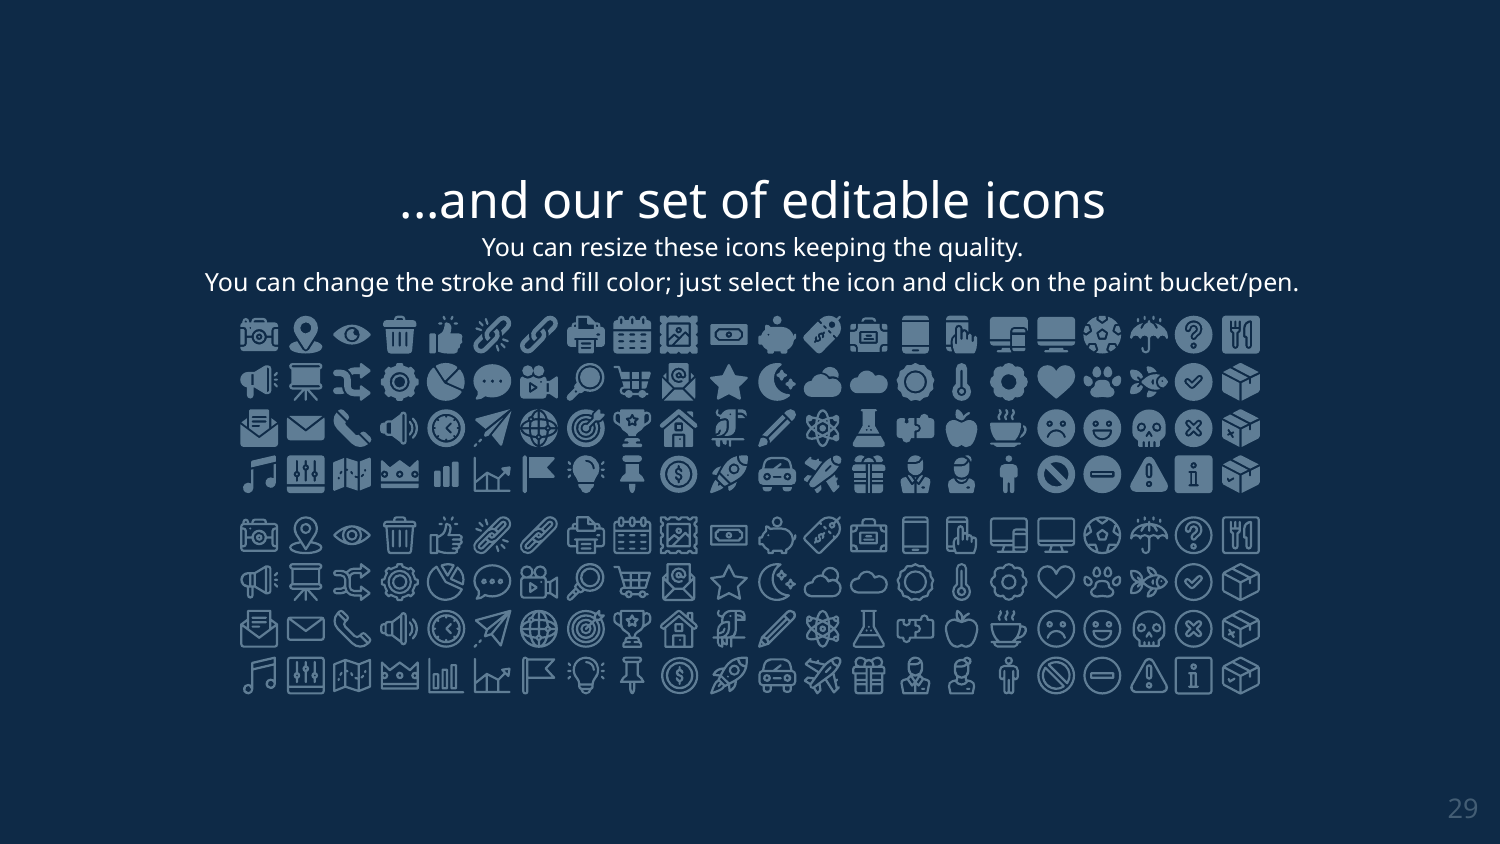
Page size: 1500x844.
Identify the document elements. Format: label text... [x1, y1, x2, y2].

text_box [429, 516, 464, 555]
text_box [426, 362, 467, 402]
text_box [286, 455, 325, 494]
text_box [944, 610, 979, 648]
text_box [566, 315, 606, 354]
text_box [1129, 657, 1169, 694]
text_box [805, 408, 841, 448]
text_box [1037, 365, 1076, 399]
text_box [520, 516, 558, 555]
text_box [1221, 563, 1260, 602]
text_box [758, 315, 797, 354]
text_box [1221, 656, 1261, 695]
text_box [428, 657, 465, 694]
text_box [286, 656, 326, 695]
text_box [379, 411, 420, 445]
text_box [239, 365, 279, 399]
text_box [519, 609, 558, 648]
text_box [803, 566, 842, 598]
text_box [849, 517, 888, 553]
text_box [613, 515, 652, 555]
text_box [380, 459, 419, 489]
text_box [1037, 316, 1076, 353]
text_box [989, 517, 1028, 553]
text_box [288, 315, 323, 354]
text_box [613, 365, 652, 399]
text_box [852, 408, 886, 448]
text_box [849, 370, 888, 394]
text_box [1174, 455, 1213, 494]
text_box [1128, 456, 1170, 493]
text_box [758, 658, 797, 694]
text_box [240, 317, 279, 352]
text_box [661, 562, 696, 602]
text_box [1082, 566, 1122, 598]
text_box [382, 515, 417, 555]
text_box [899, 656, 932, 695]
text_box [659, 408, 699, 448]
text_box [1129, 515, 1169, 555]
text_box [1037, 408, 1076, 448]
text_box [944, 408, 979, 448]
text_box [519, 565, 559, 599]
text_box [803, 366, 842, 398]
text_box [803, 656, 843, 695]
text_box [429, 315, 464, 354]
text_box [613, 565, 652, 599]
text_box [1221, 409, 1261, 448]
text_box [1129, 315, 1169, 354]
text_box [1082, 366, 1123, 398]
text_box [332, 524, 372, 546]
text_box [951, 562, 972, 602]
text_box [710, 564, 748, 600]
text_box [1129, 366, 1169, 398]
text_box [289, 563, 323, 602]
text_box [1221, 609, 1261, 648]
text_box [989, 408, 1028, 448]
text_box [519, 365, 559, 399]
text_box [712, 609, 746, 648]
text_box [288, 515, 323, 555]
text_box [332, 457, 372, 492]
slide_number ‹#› [1403, 779, 1494, 844]
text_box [1132, 610, 1166, 648]
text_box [1174, 408, 1213, 448]
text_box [1037, 609, 1076, 648]
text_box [758, 456, 797, 492]
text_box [565, 562, 607, 602]
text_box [566, 656, 606, 695]
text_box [1174, 609, 1213, 648]
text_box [522, 455, 556, 494]
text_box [1174, 362, 1213, 402]
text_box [427, 409, 466, 448]
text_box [566, 455, 606, 494]
text_box [522, 656, 556, 695]
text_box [1174, 515, 1213, 555]
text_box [1083, 516, 1122, 555]
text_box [619, 455, 645, 494]
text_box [1221, 315, 1261, 354]
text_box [1221, 362, 1261, 401]
title ...and our set of editable icons [175, 153, 1332, 233]
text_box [566, 515, 606, 555]
text_box [566, 609, 605, 648]
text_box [945, 315, 978, 354]
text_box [433, 461, 459, 488]
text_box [566, 362, 607, 402]
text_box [379, 611, 420, 646]
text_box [896, 362, 935, 402]
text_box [332, 408, 372, 448]
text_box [803, 455, 842, 494]
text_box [427, 609, 466, 648]
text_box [472, 315, 513, 354]
text_box [710, 364, 748, 400]
text_box [333, 563, 371, 602]
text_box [709, 524, 748, 546]
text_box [1036, 656, 1076, 695]
text_box [473, 457, 511, 492]
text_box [659, 609, 699, 648]
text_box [239, 609, 279, 648]
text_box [380, 562, 419, 602]
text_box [426, 562, 467, 602]
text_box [947, 656, 976, 695]
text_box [990, 609, 1028, 648]
text_box [998, 656, 1019, 695]
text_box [332, 362, 372, 402]
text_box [896, 413, 935, 443]
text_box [380, 661, 419, 690]
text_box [239, 565, 279, 599]
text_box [382, 315, 417, 354]
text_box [951, 362, 972, 402]
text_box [1174, 656, 1213, 695]
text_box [1129, 566, 1169, 598]
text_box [332, 658, 372, 693]
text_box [332, 324, 372, 345]
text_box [757, 408, 797, 448]
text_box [710, 409, 747, 448]
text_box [613, 315, 652, 354]
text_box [709, 323, 748, 346]
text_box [989, 316, 1029, 353]
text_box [519, 409, 559, 448]
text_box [1174, 315, 1213, 354]
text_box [899, 455, 931, 494]
text_box [1037, 457, 1076, 494]
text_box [802, 515, 843, 555]
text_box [661, 362, 696, 402]
text_box [1037, 517, 1076, 553]
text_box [613, 409, 652, 448]
text_box [243, 656, 276, 695]
text_box [849, 570, 888, 594]
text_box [1083, 455, 1122, 494]
text_box [473, 657, 511, 694]
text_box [659, 455, 698, 494]
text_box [757, 562, 797, 602]
list You can resize these icons keeping the quality. You can change the stroke and fill color; just select the icon and click on the paint bucket/pen. [175, 239, 1332, 319]
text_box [1132, 409, 1166, 448]
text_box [999, 455, 1018, 494]
text_box [803, 315, 842, 354]
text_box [566, 408, 606, 448]
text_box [239, 518, 279, 553]
text_box [333, 609, 372, 648]
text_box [901, 315, 930, 354]
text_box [989, 562, 1028, 602]
text_box [289, 363, 323, 401]
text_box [659, 515, 698, 555]
text_box [473, 364, 512, 400]
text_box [286, 415, 325, 441]
text_box [619, 656, 645, 695]
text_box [757, 362, 797, 402]
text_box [1221, 515, 1261, 555]
text_box [286, 616, 325, 641]
text_box [757, 610, 797, 648]
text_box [473, 563, 512, 600]
text_box [946, 516, 978, 555]
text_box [240, 409, 279, 448]
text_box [472, 408, 512, 448]
text_box [1037, 565, 1076, 599]
text_box [989, 363, 1028, 401]
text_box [901, 515, 929, 555]
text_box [659, 315, 698, 354]
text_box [380, 362, 419, 402]
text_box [658, 656, 699, 695]
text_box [519, 315, 559, 354]
text_box [852, 656, 886, 695]
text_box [851, 455, 886, 494]
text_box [849, 317, 888, 352]
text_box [852, 609, 886, 648]
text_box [709, 455, 749, 494]
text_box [1083, 609, 1122, 648]
text_box [896, 614, 935, 644]
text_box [758, 515, 797, 555]
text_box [804, 609, 841, 648]
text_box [896, 562, 935, 602]
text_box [613, 609, 652, 648]
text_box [242, 455, 277, 494]
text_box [1174, 562, 1213, 602]
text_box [709, 656, 749, 695]
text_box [947, 455, 976, 494]
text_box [1083, 408, 1122, 448]
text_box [1083, 656, 1122, 695]
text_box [1221, 455, 1261, 494]
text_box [1083, 315, 1122, 354]
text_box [472, 515, 513, 555]
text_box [472, 609, 512, 648]
